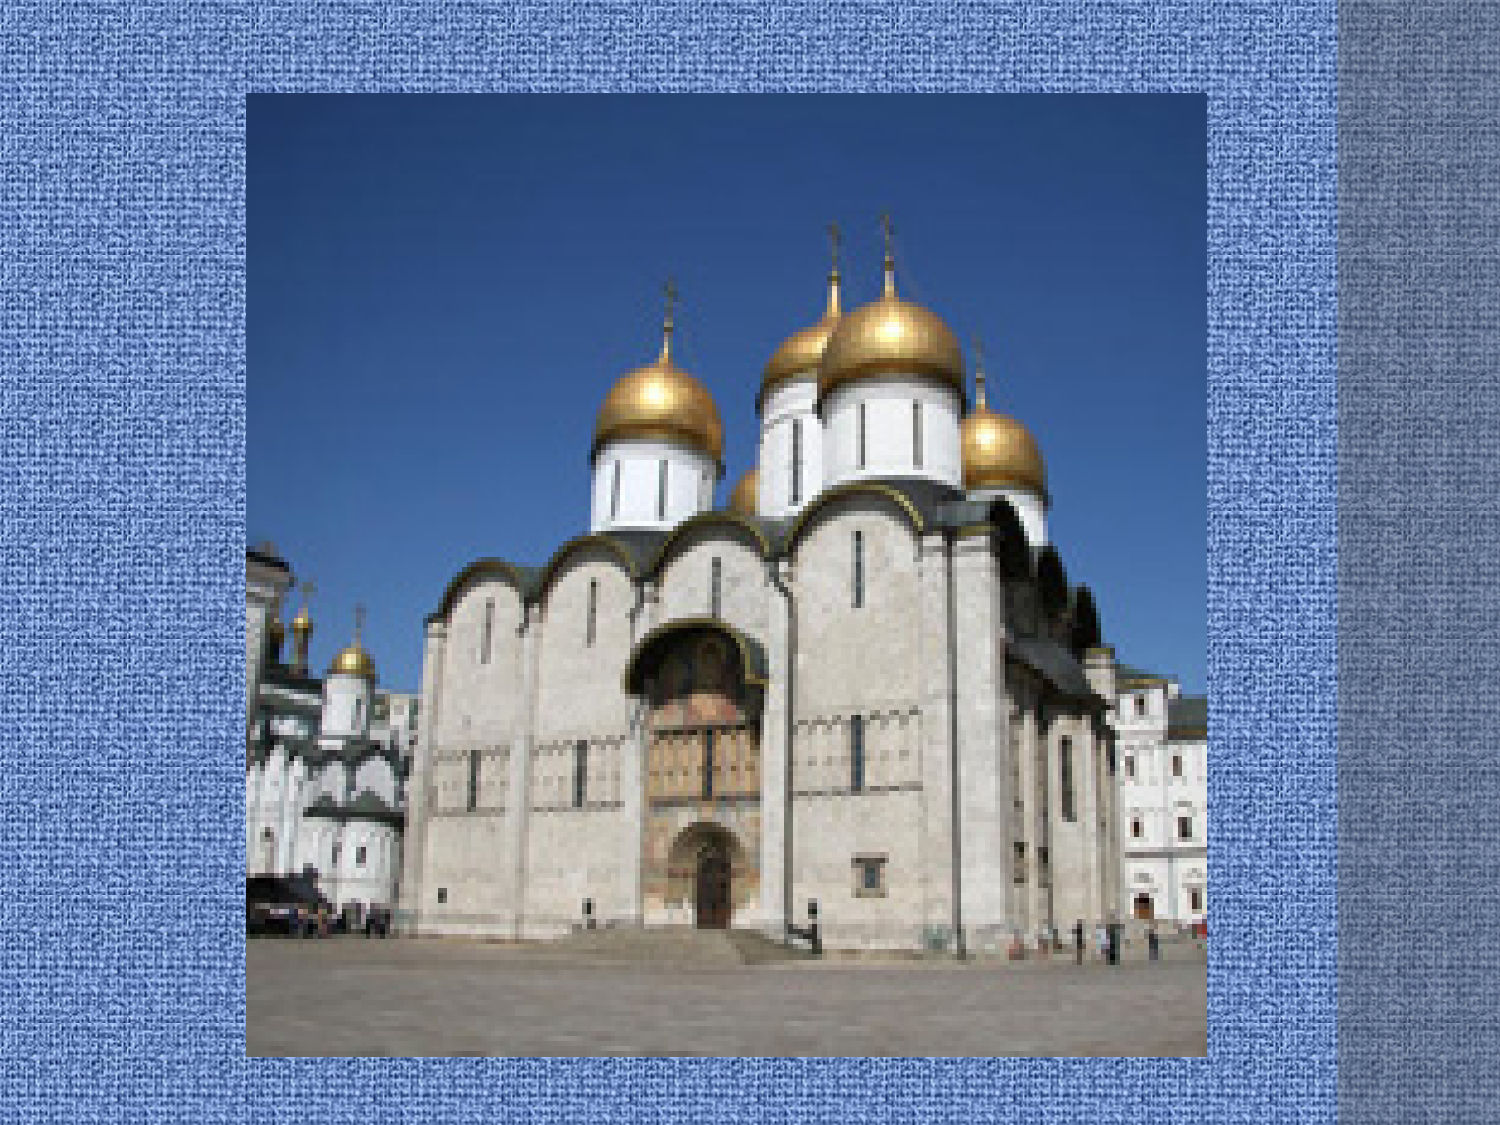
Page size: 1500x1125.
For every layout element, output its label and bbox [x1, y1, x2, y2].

picture [0, 0, 1500, 1125]
list [245, 93, 1208, 1058]
